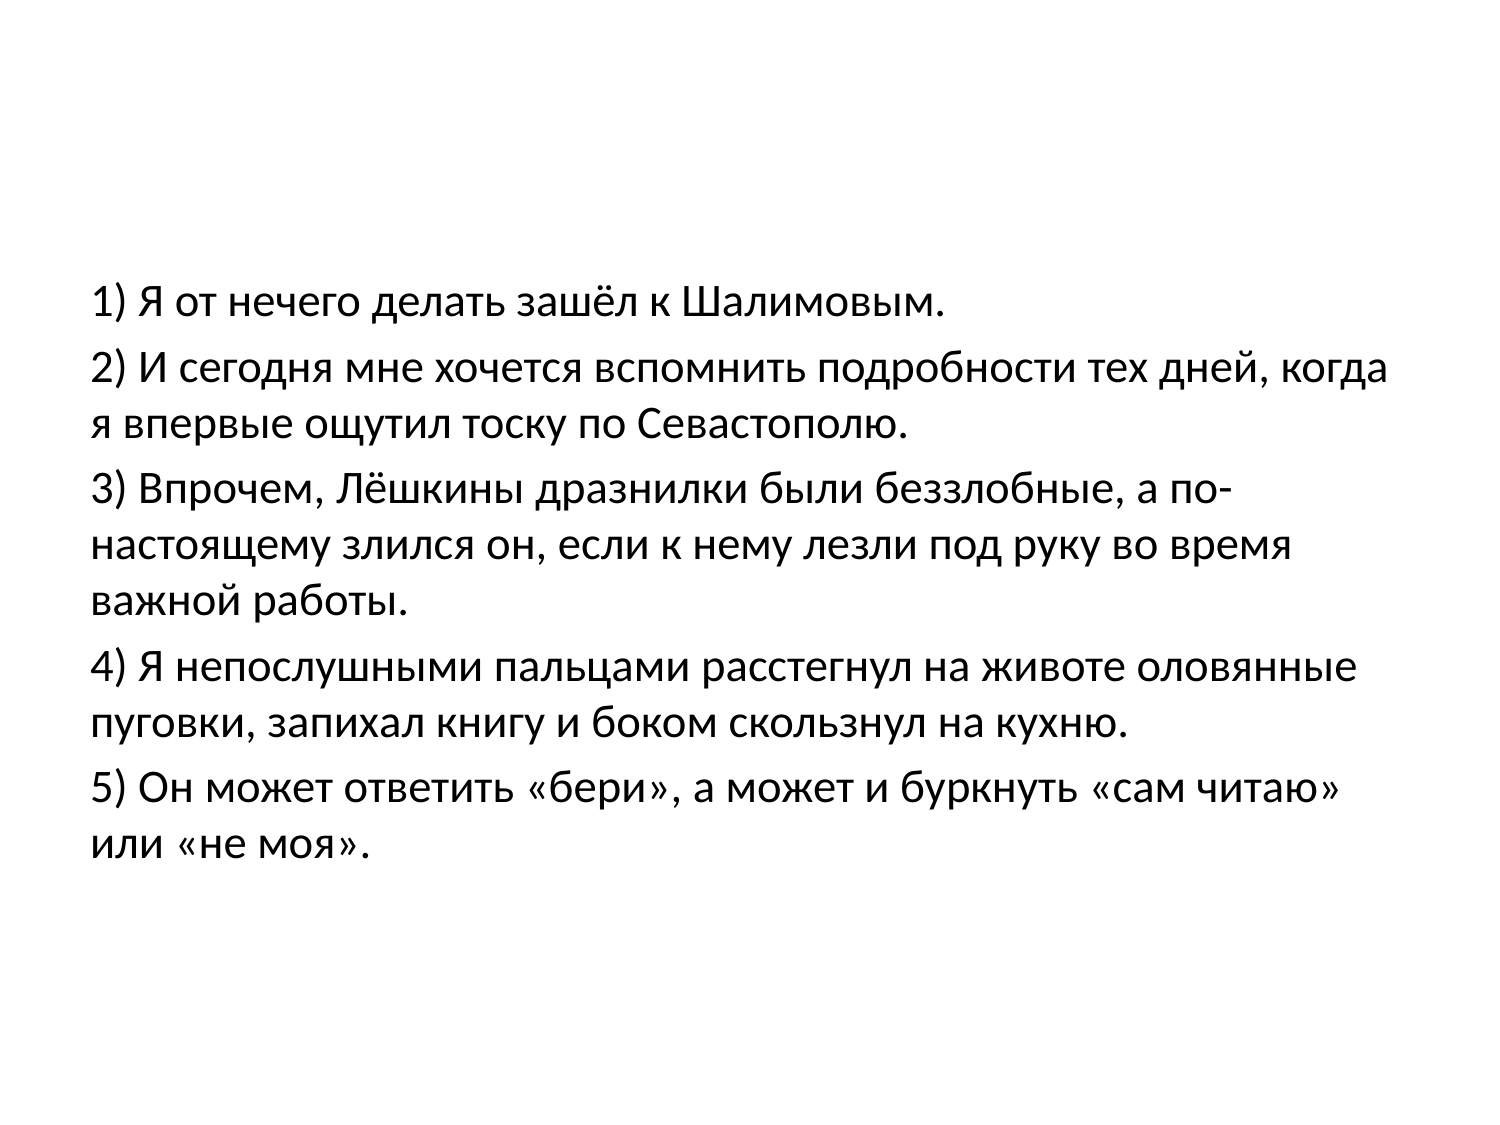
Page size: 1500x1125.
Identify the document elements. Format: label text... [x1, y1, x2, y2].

list 1) Я от нечего делать зашёл к Шалимовым. 2) И сегодня мне хочется вспомнить подробности тех дней, когда я впервые ощутил тоску по Севастополю. 3) Впрочем, Лёшкины дразнилки были беззлобные, а по-настоящему злился он, если к нему лезли под руку во время важной работы. 4) Я непослушными пальцами расстегнул на животе оловянные пуговки, запихал книгу и боком скользнул на кухню. 5) Он может ответить «бери», а может и буркнуть «сам читаю» или «не моя». [75, 262, 1425, 1005]
